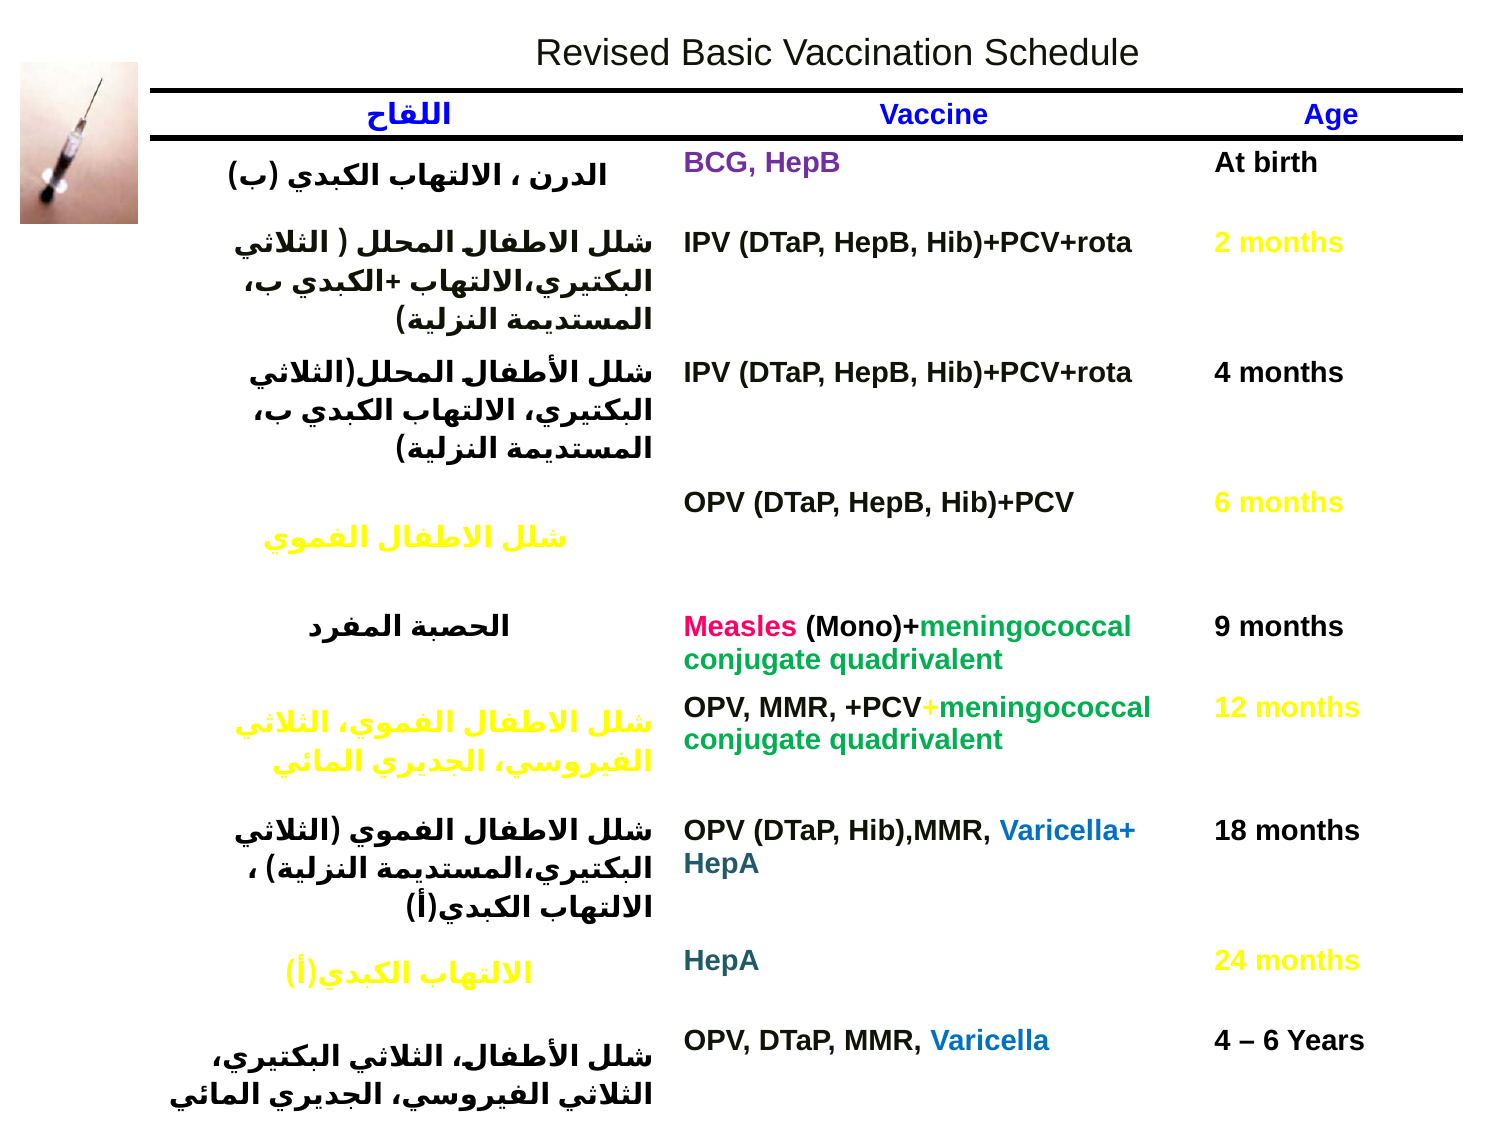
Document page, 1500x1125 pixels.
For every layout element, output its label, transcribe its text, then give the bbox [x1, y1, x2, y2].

title Revised Basic Vaccination Schedule [174, 0, 1500, 163]
table_cell شلل الأطفال، الثلاثي البكتيري، الثلاثي الفيروسي، الجديري المائي [150, 1017, 669, 1125]
picture [20, 62, 138, 224]
table_cell 24 months [1199, 937, 1463, 1017]
table_cell الحصبة المفرد [150, 602, 669, 683]
table_cell At birth [1199, 141, 1463, 219]
table_cell شلل الأطفال المحلل(الثلاثي البكتيري، الالتهاب الكبدي ب، المستديمة النزلية) [150, 349, 669, 479]
table_cell 12 months [1199, 683, 1463, 807]
table_cell الالتهاب الكبدي(أ) [150, 937, 669, 1017]
table_cell IPV (DTaP, HepB, Hib)+PCV+rota [669, 219, 1199, 349]
table_cell شلل الاطفال الفموي، الثلاثي الفيروسي، الجديري المائي [150, 683, 669, 807]
table_header Age [1199, 93, 1463, 135]
table_header Vaccine [669, 93, 1199, 135]
table_cell 6 months [1199, 479, 1463, 602]
table_cell OPV, MMR, +PCV+meningococcal conjugate quadrivalent [669, 683, 1199, 807]
table_cell OPV (DTaP, Hib),MMR, Varicella+ HepA [669, 807, 1199, 937]
table_cell شلل الاطفال المحلل ( الثلاثي البكتيري،الالتهاب +الكبدي ب، المستديمة النزلية) [150, 219, 669, 349]
table_cell 18 months [1199, 807, 1463, 937]
table_cell 4 months [1199, 349, 1463, 479]
table_header اللقاح [150, 93, 669, 135]
table_cell 9 months [1199, 602, 1463, 683]
table_cell الدرن ، الالتهاب الكبدي (ب) [150, 141, 669, 219]
table_cell شلل الاطفال الفموي [150, 479, 669, 602]
table_cell Measles (Mono)+meningococcal conjugate quadrivalent [669, 602, 1199, 683]
table_cell HepA [669, 937, 1199, 1017]
table_cell IPV (DTaP, HepB, Hib)+PCV+rota [669, 349, 1199, 479]
table_cell 2 months [1199, 219, 1463, 349]
table_cell 4 – 6 Years [1199, 1017, 1463, 1125]
table_cell شلل الاطفال الفموي (الثلاثي البكتيري،المستديمة النزلية) ، الالتهاب الكبدي(أ) [150, 807, 669, 937]
table_cell OPV, DTaP, MMR, Varicella [669, 1017, 1199, 1125]
table_cell OPV (DTaP, HepB, Hib)+PCV [669, 479, 1199, 602]
table_cell BCG, HepB [669, 141, 1199, 219]
